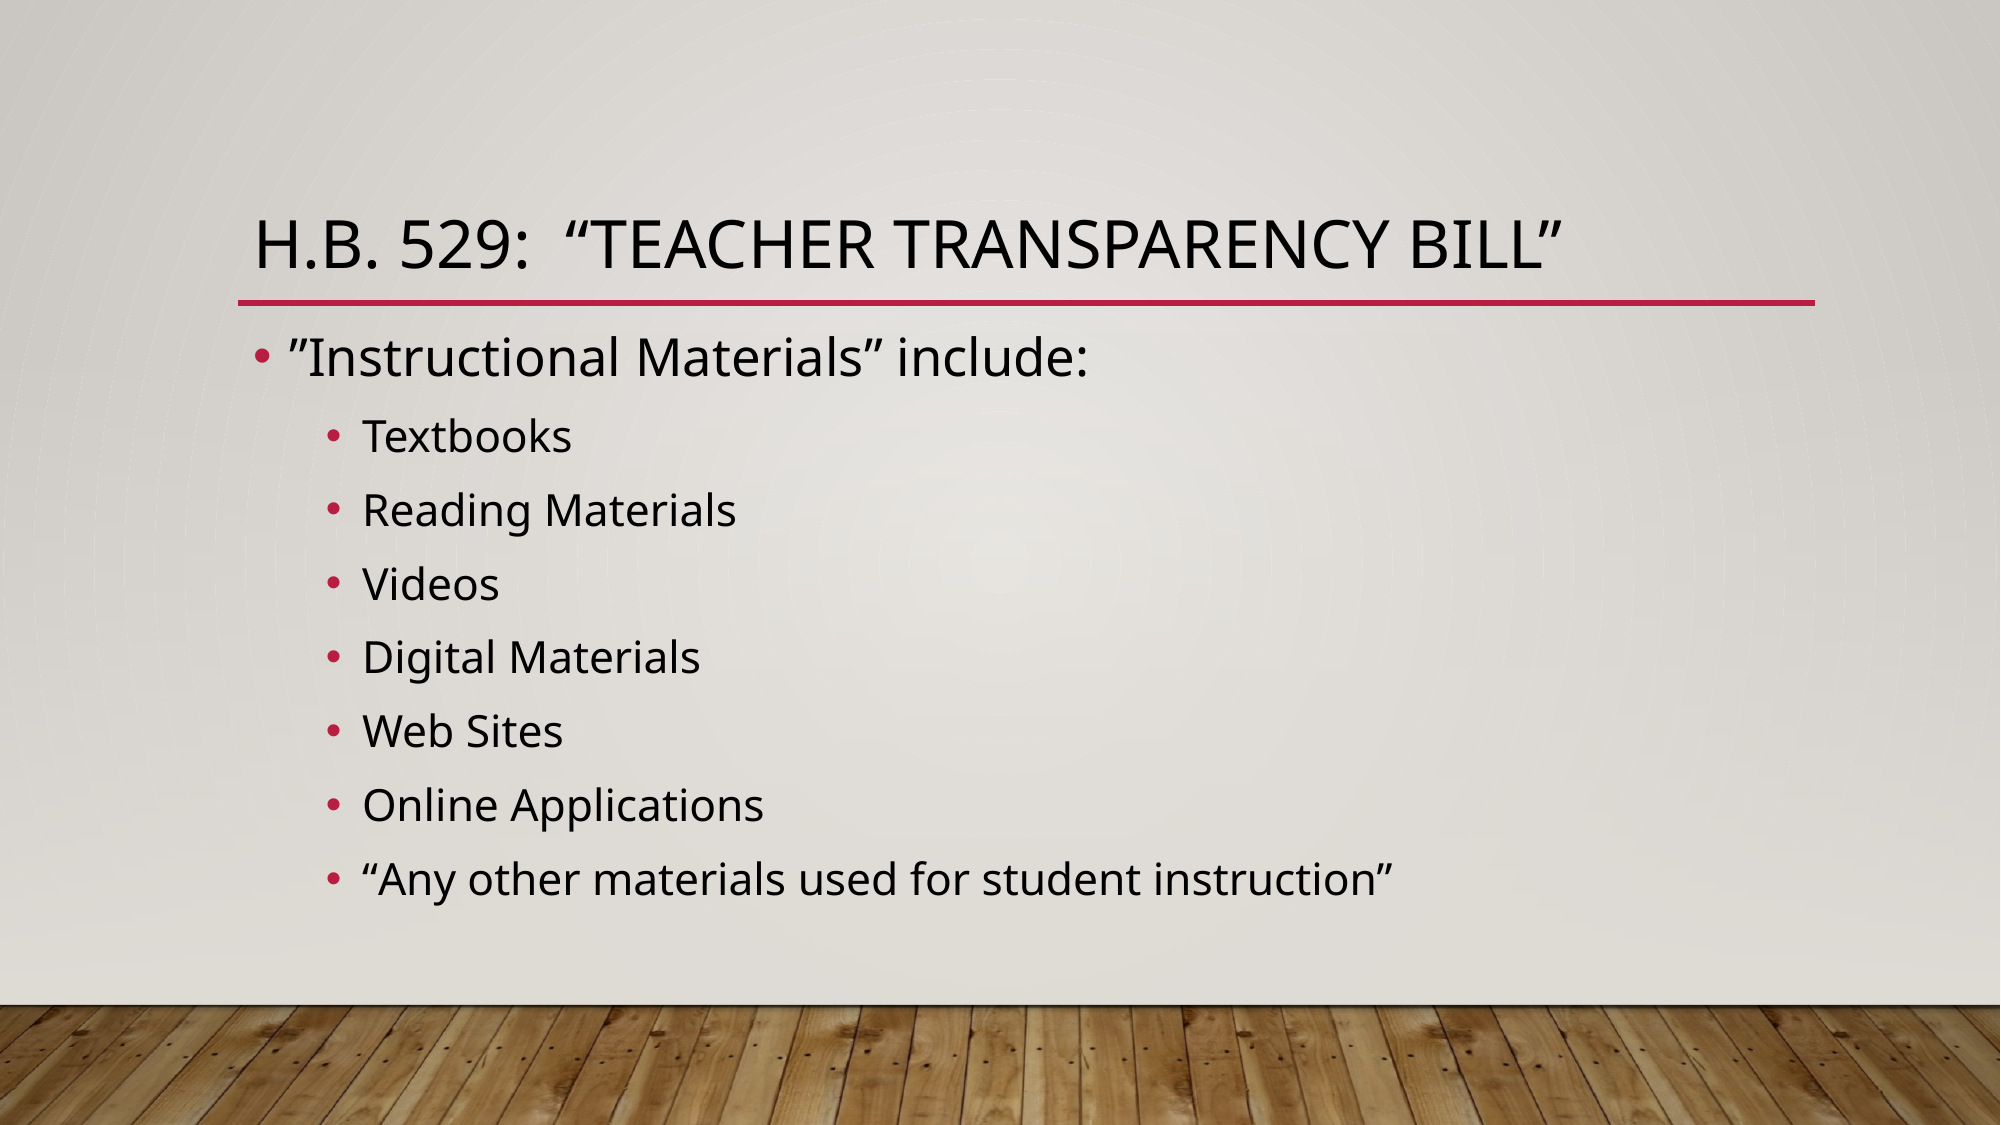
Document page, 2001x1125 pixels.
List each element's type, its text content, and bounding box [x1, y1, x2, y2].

picture [0, 1005, 2000, 1125]
title H.B. 529: “Teacher Transparency Bill” [238, 131, 1814, 304]
list ”Instructional Materials” include: Textbooks Reading Materials Videos Digital Materials Web Sites Online Applications “Any other materials used for student instruction” [238, 304, 1814, 915]
